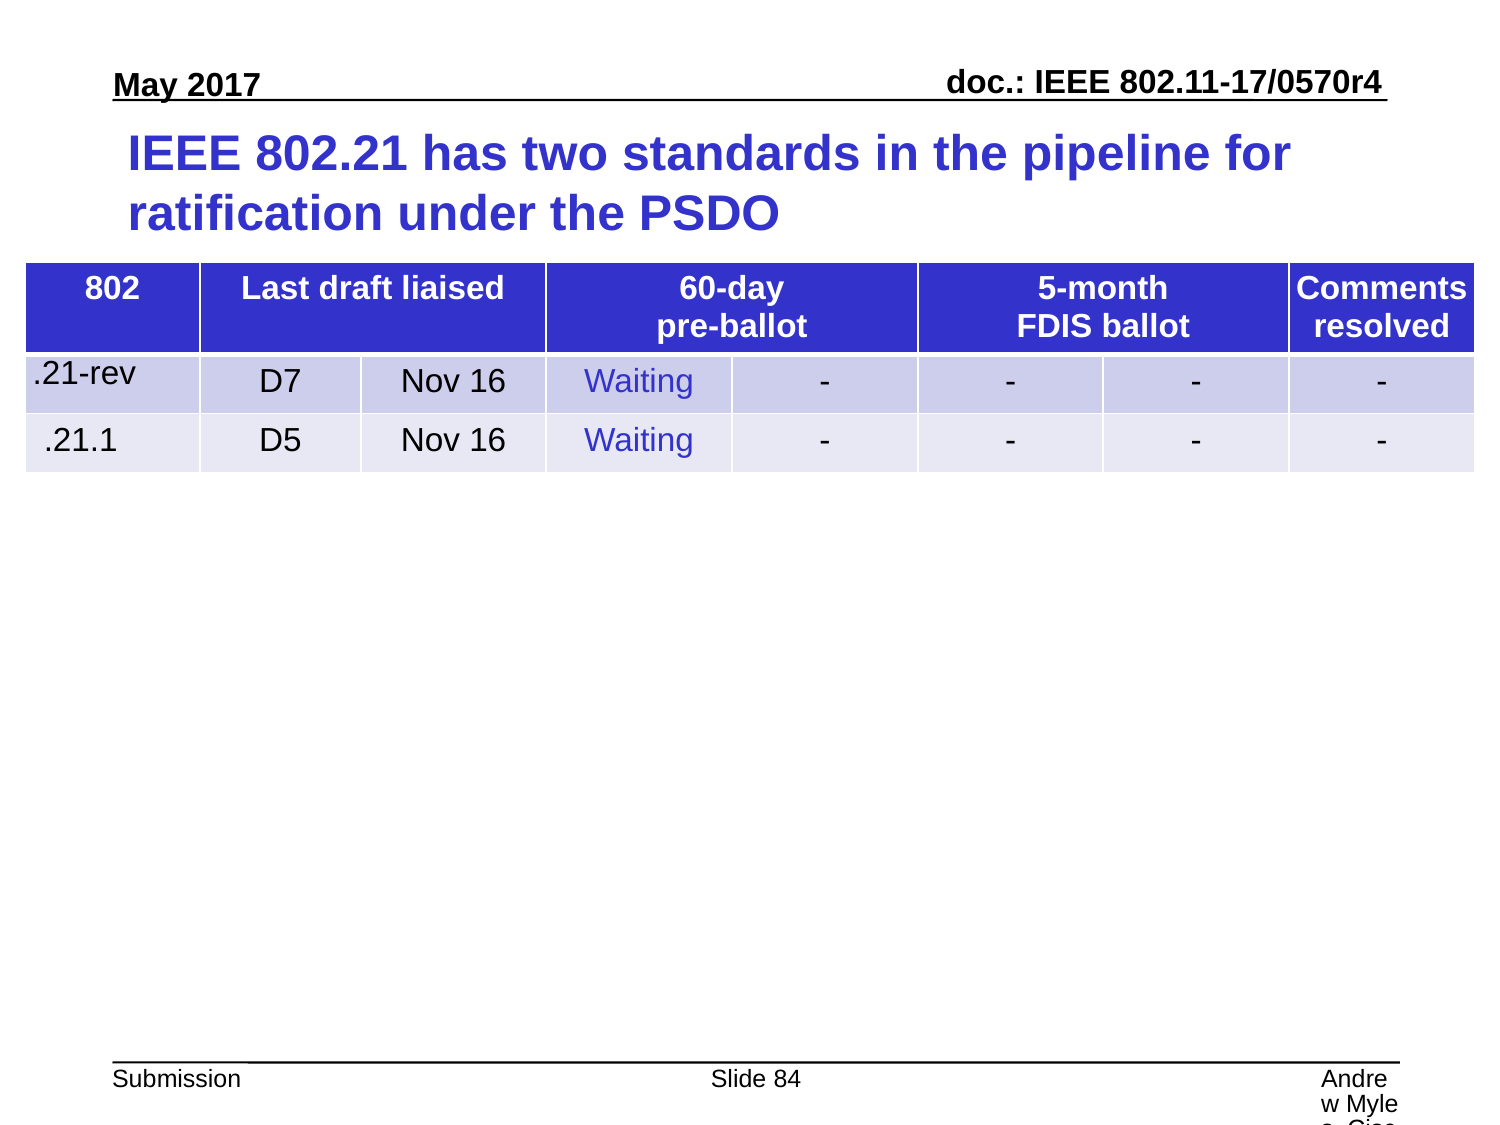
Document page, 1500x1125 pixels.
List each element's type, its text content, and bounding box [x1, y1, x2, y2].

table_cell .21-rev [26, 357, 199, 413]
table_cell Nov 16 [362, 357, 545, 413]
table_cell - [1104, 414, 1288, 472]
table_cell Waiting [547, 357, 731, 413]
table_cell - [919, 414, 1102, 472]
table_header 802 [26, 263, 199, 352]
table_cell D7 [201, 357, 360, 413]
table_header Last draft liaised [201, 263, 545, 352]
table_cell Nov 16 [362, 414, 545, 472]
footer Andrew Myles, Cisco [1320, 1061, 1402, 1093]
table_cell - [1104, 357, 1288, 413]
table_header 5-month FDIS ballot [919, 263, 1288, 352]
table_cell Waiting [547, 414, 731, 472]
table_cell D5 [201, 414, 360, 472]
table_cell - [919, 357, 1102, 413]
table_cell - [733, 414, 917, 472]
table_cell .21.1 [26, 414, 199, 472]
table_cell - [1290, 357, 1474, 413]
slide_number Slide 84 [709, 1061, 803, 1093]
table_header Comments resolved [1290, 263, 1474, 352]
table_cell - [1290, 414, 1474, 472]
table_cell - [733, 357, 917, 413]
table_header 60-day pre-ballot [547, 263, 917, 352]
title IEEE 802.21 has two standards in the pipeline for ratification under the PSDO [112, 112, 1388, 262]
